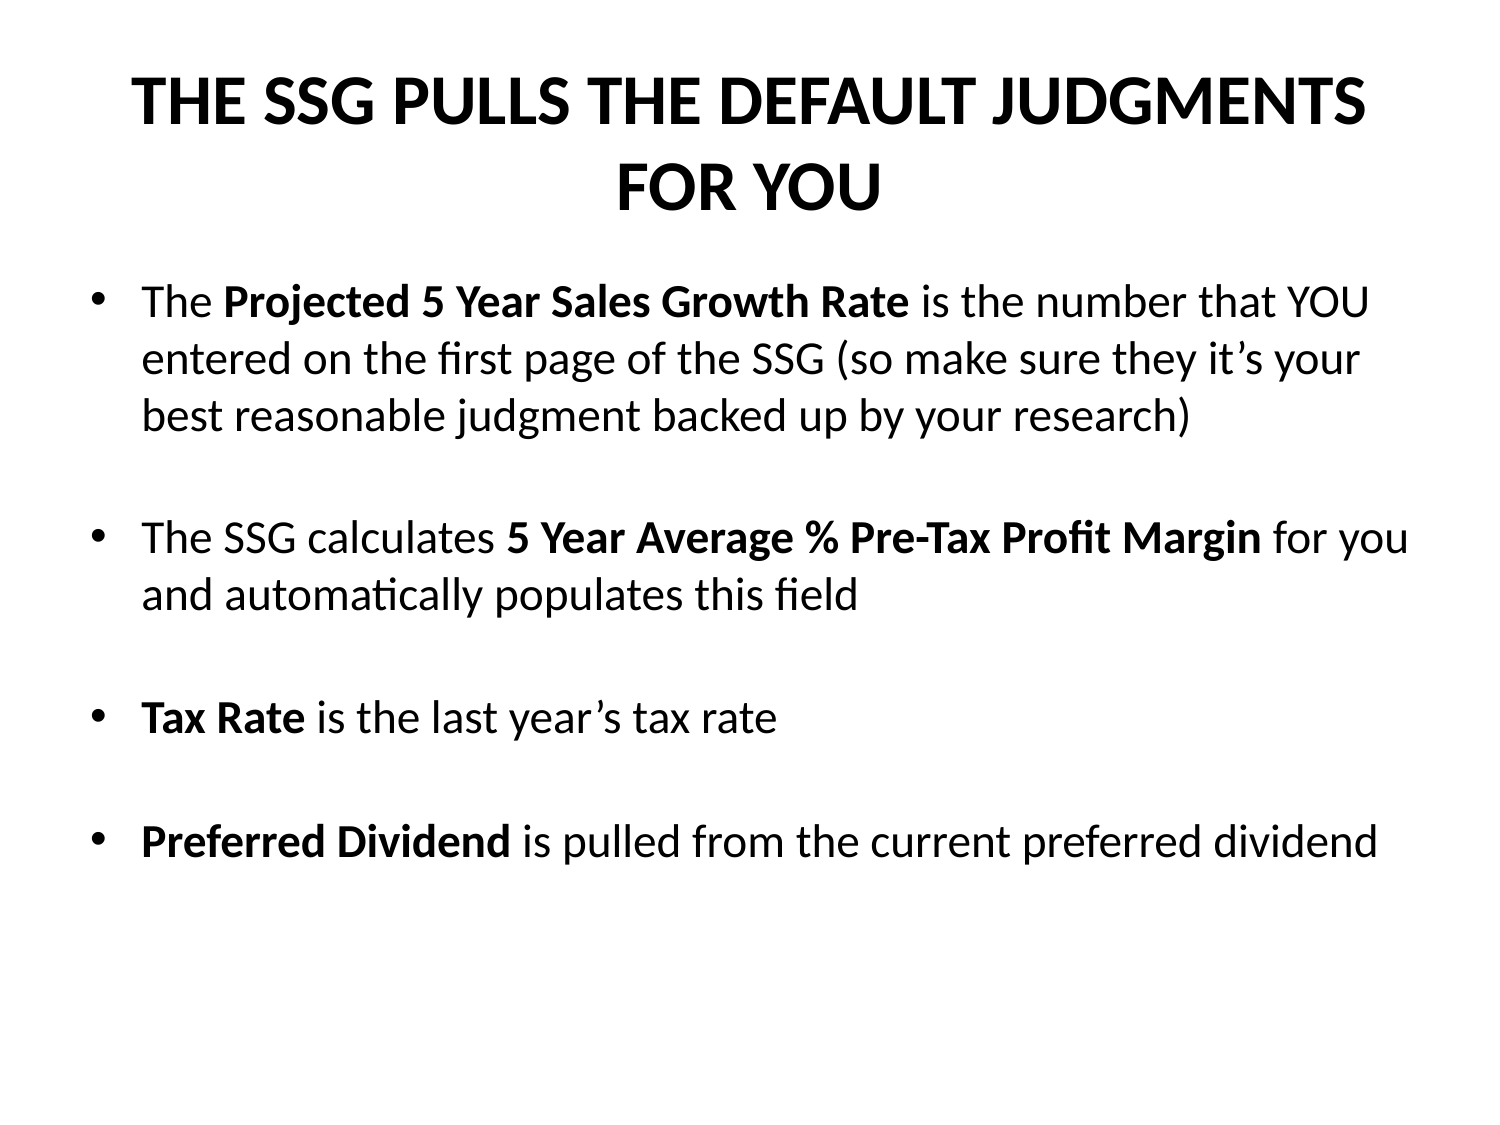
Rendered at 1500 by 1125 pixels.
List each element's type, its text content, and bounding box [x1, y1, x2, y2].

title THE SSG PULLS THE DEFAULT JUDGMENTS FOR YOU [75, 45, 1425, 233]
list The Projected 5 Year Sales Growth Rate is the number that YOU entered on the first page of the SSG (so make sure they it’s your best reasonable judgment backed up by your research) The SSG calculates 5 Year Average % Pre-Tax Profit Margin for you and automatically populates this field Tax Rate is the last year’s tax rate Preferred Dividend is pulled from the current preferred dividend [75, 262, 1425, 1005]
